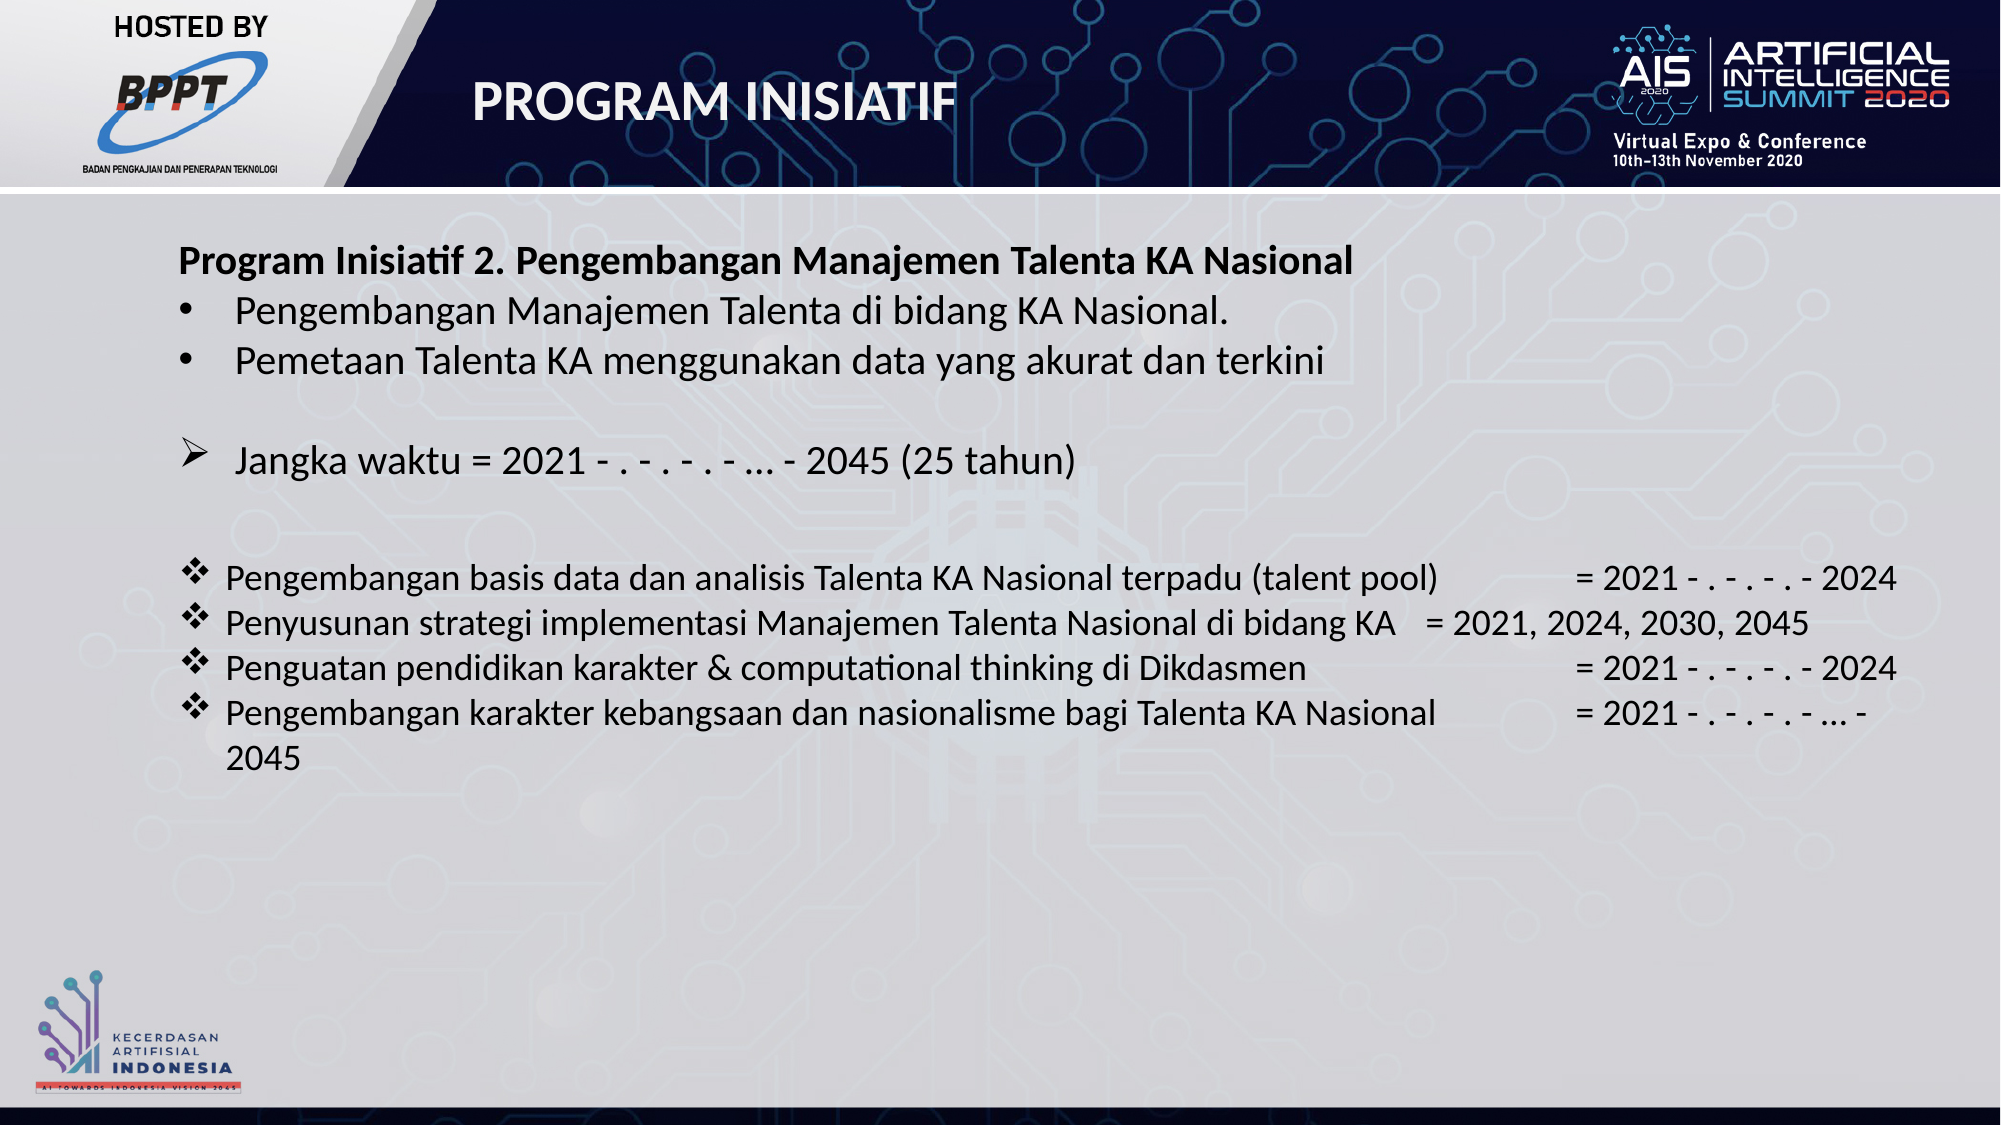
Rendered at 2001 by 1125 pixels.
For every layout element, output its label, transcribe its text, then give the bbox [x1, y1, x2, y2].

text_box Program Inisiatif 2. Pengembangan Manajemen Talenta KA Nasional Pengembangan Manajemen Talenta di bidang KA Nasional. Pemetaan Talenta KA menggunakan data yang akurat dan terkini Jangka waktu = 2021 - . - . - . - … - 2045 (25 tahun) [163, 225, 1856, 491]
text_box PROGRAM INISIATIF [457, 54, 1458, 140]
text_box Pengembangan basis data dan analisis Talenta KA Nasional terpadu (talent pool) = 2021 - . - . - . - 2024 Penyusunan strategi implementasi Manajemen Talenta Nasional di bidang KA = 2021, 2024, 2030, 2045 Penguatan pendidikan karakter & computational thinking di Dikdasmen = 2021 - . - . - . - 2024 Pengembangan karakter kebangsaan dan nasionalisme bagi Talenta KA Nasional = 2021 - . - . - . - … - 2045 [163, 545, 1953, 786]
picture [0, 0, 2001, 1125]
